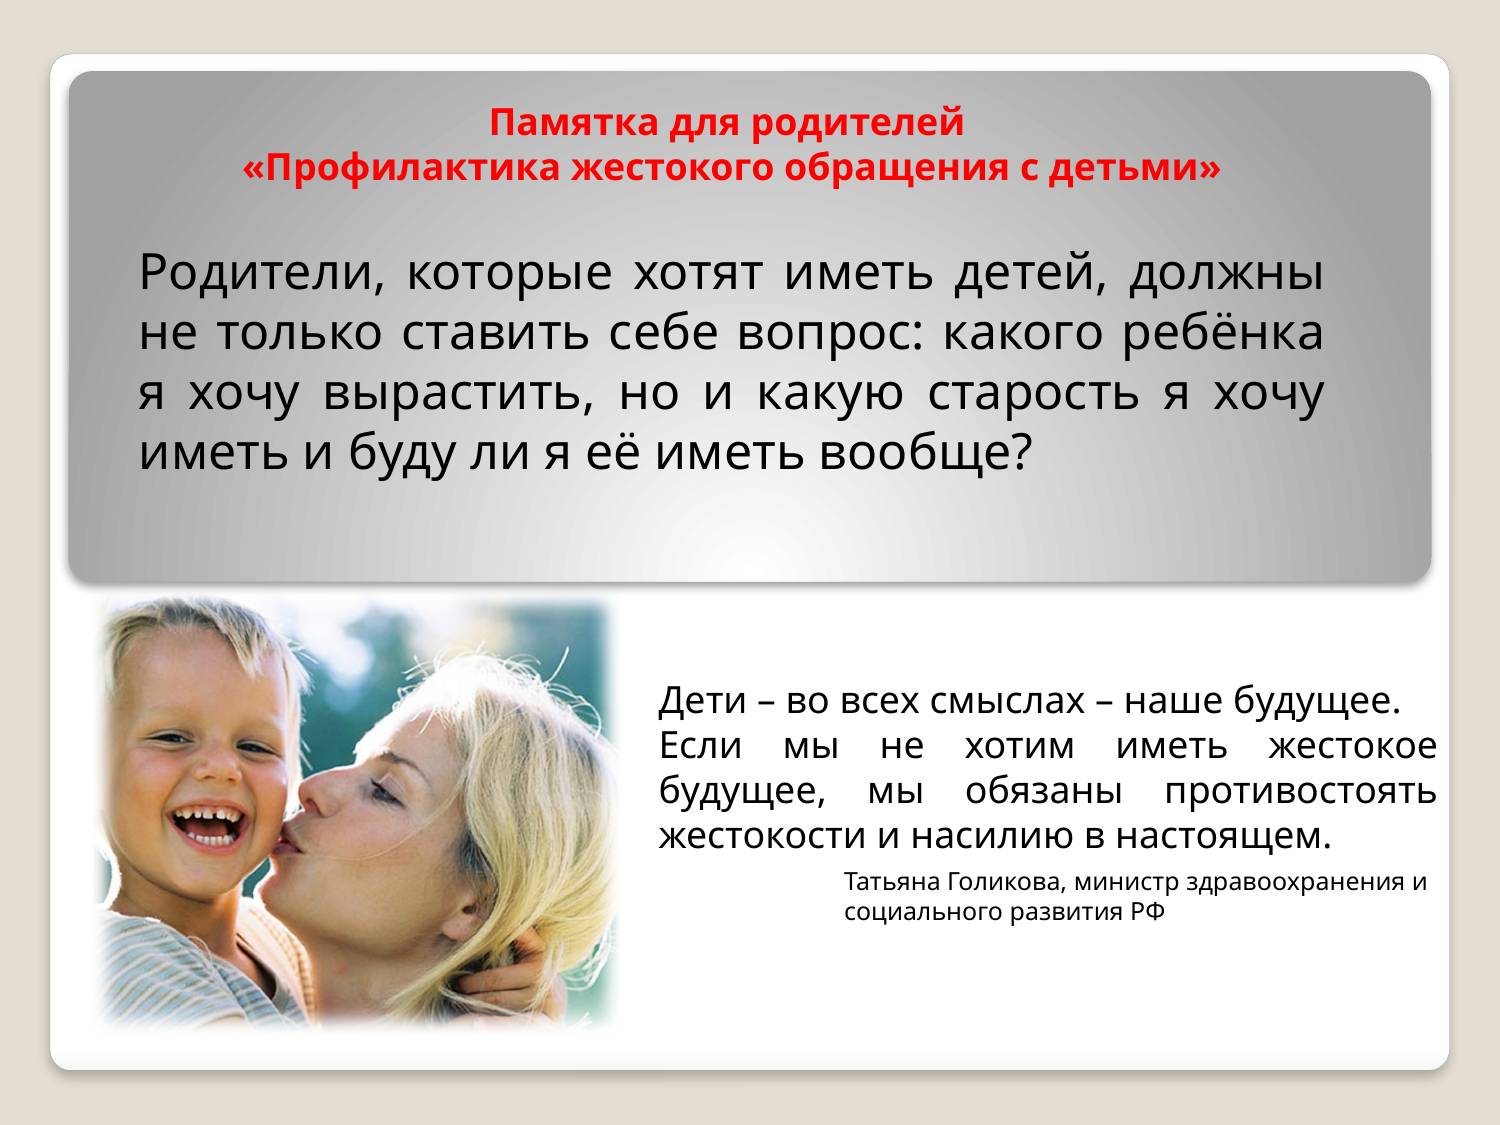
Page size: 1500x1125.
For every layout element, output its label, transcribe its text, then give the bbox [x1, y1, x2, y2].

text_box Дети – во всех смыслах – наше будущее. Если мы не хотим иметь жестокое будущее, мы обязаны противостоять жестокости и насилию в настоящем. [643, 668, 1454, 999]
text_box Памятка для родителей «Профилактика жестокого обращения с детьми» [147, 90, 1317, 195]
text_box Родители, которые хотят иметь детей, должны не только ставить себе вопрос: какого ребёнка я хочу вырастить, но и какую старость я хочу иметь и буду ли я её иметь вообще? [123, 231, 1341, 487]
picture [90, 585, 623, 1037]
text_box Татьяна Голикова, министр здравоохранения и социального развития РФ [829, 857, 1455, 933]
